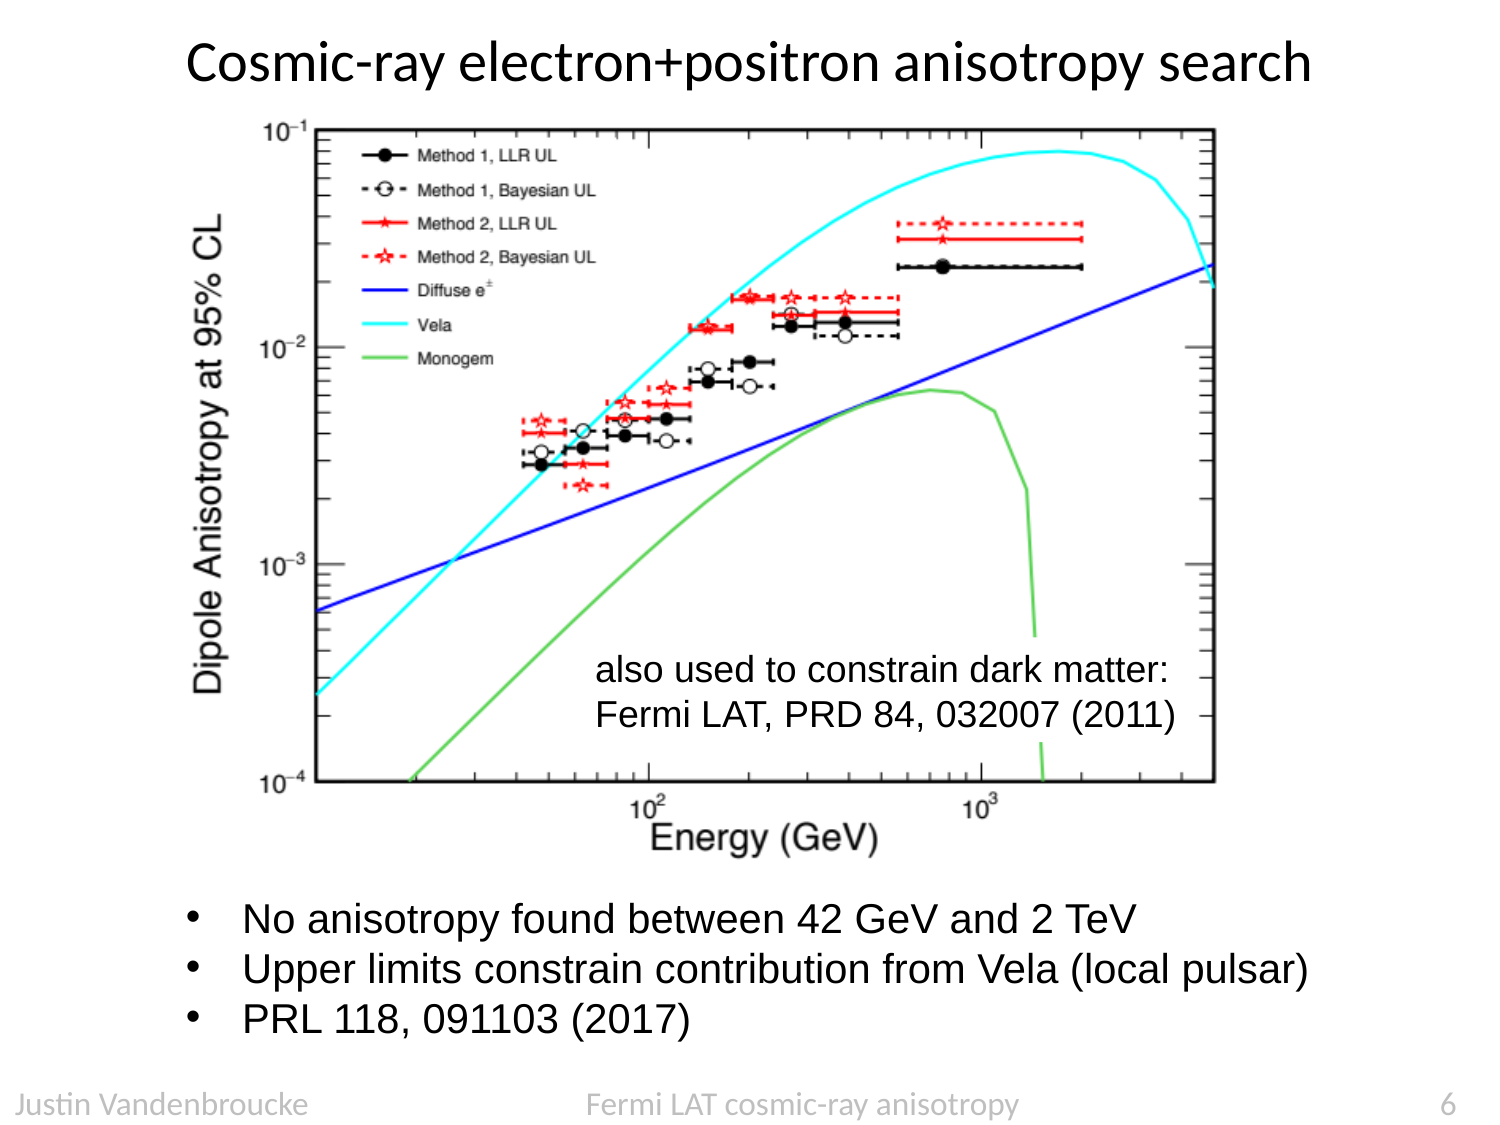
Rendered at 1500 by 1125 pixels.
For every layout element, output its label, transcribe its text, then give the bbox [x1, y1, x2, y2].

footer Justin Vandenbroucke Fermi LAT cosmic-ray anisotropy [0, 1074, 1500, 1125]
title Cosmic-ray electron+positron anisotropy search [0, 0, 1500, 119]
text_box No anisotropy found between 42 GeV and 2 TeV Upper limits constrain contribution from Vela (local pulsar) PRL 118, 091103 (2017) [171, 884, 1333, 1049]
slide_number 6 [1425, 1074, 1500, 1124]
picture [137, 49, 1331, 861]
